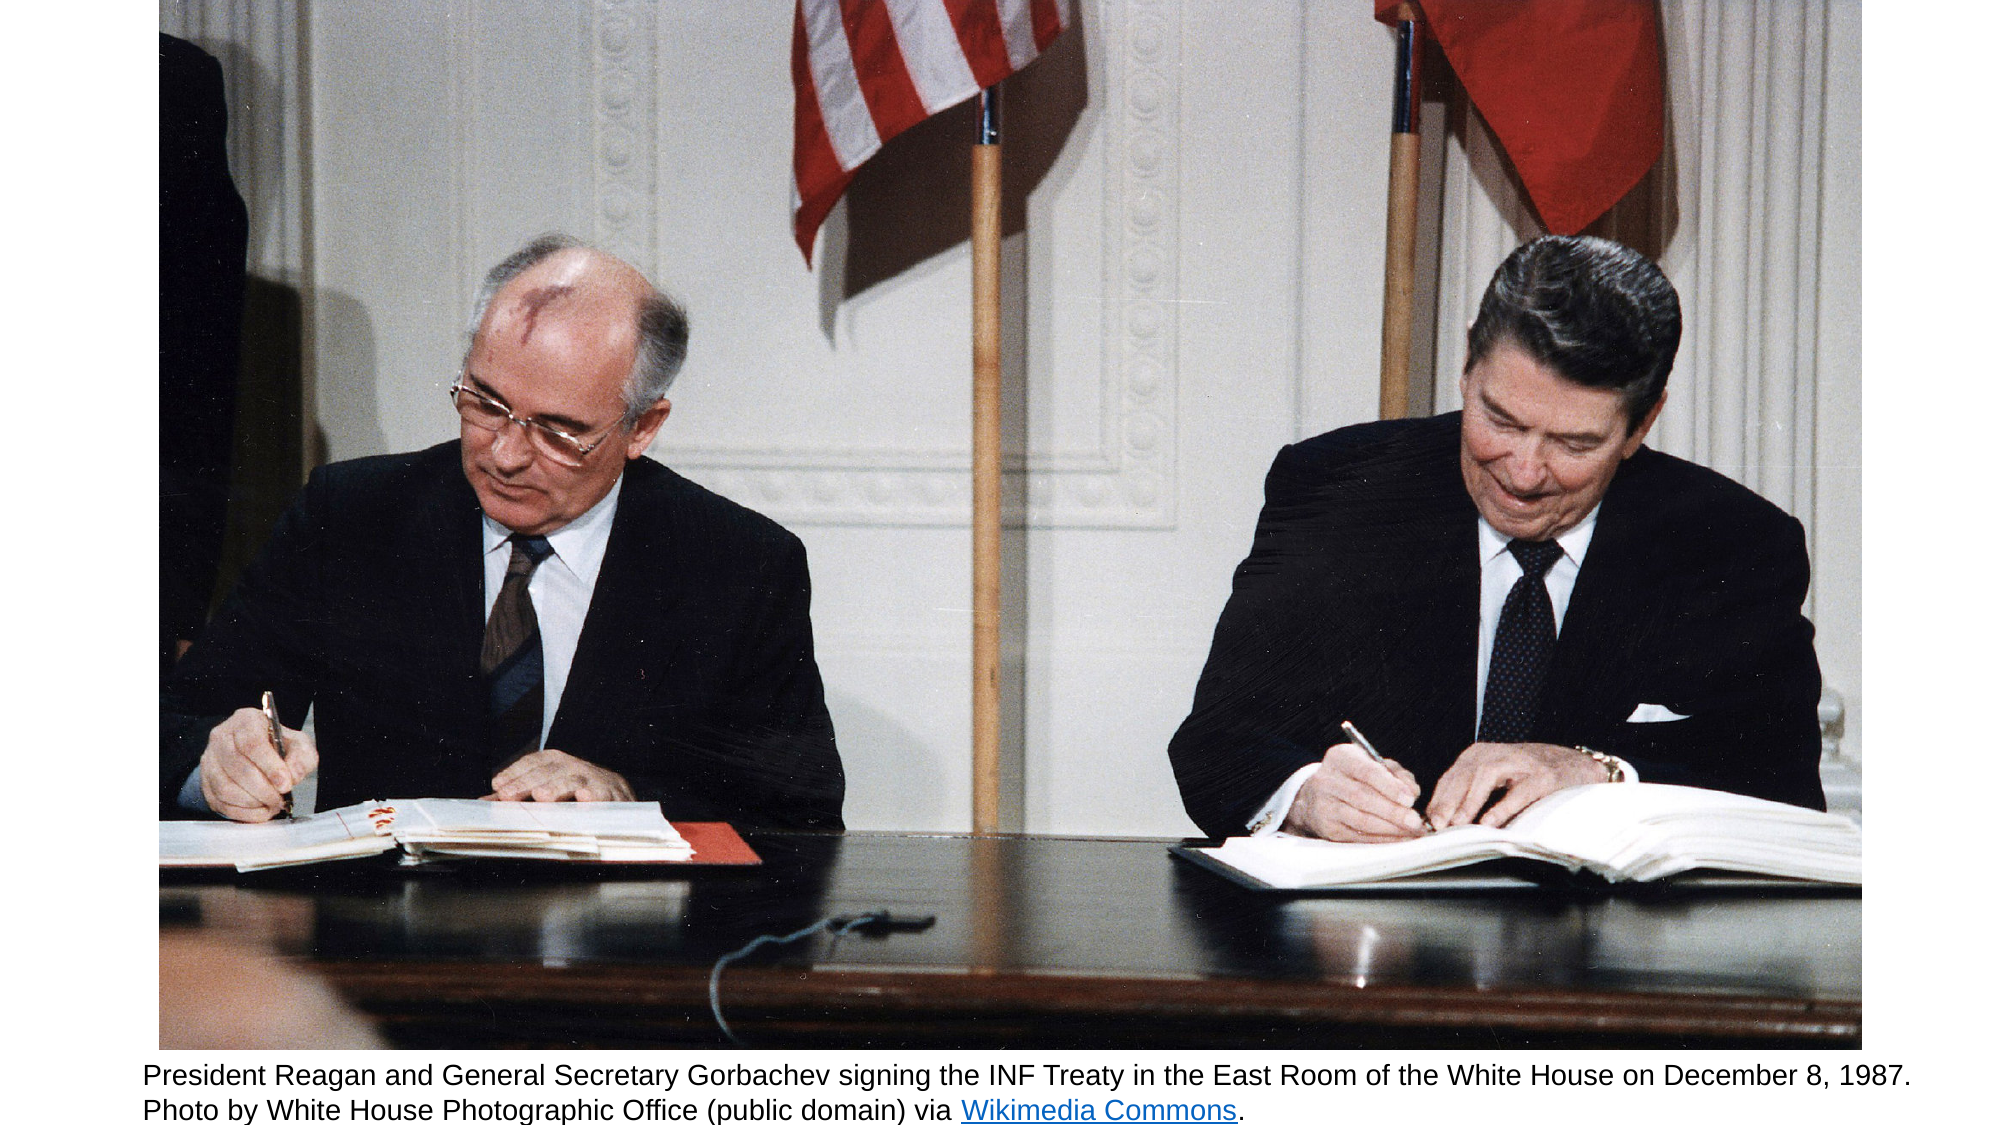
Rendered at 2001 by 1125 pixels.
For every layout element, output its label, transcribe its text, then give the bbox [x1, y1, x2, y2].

picture [159, 0, 1862, 1050]
text_box President Reagan and General Secretary Gorbachev signing the INF Treaty in the East Room of the White House on December 8, 1987. Photo by White House Photographic Office (public domain) via Wikimedia Commons. [127, 1049, 1971, 1125]
